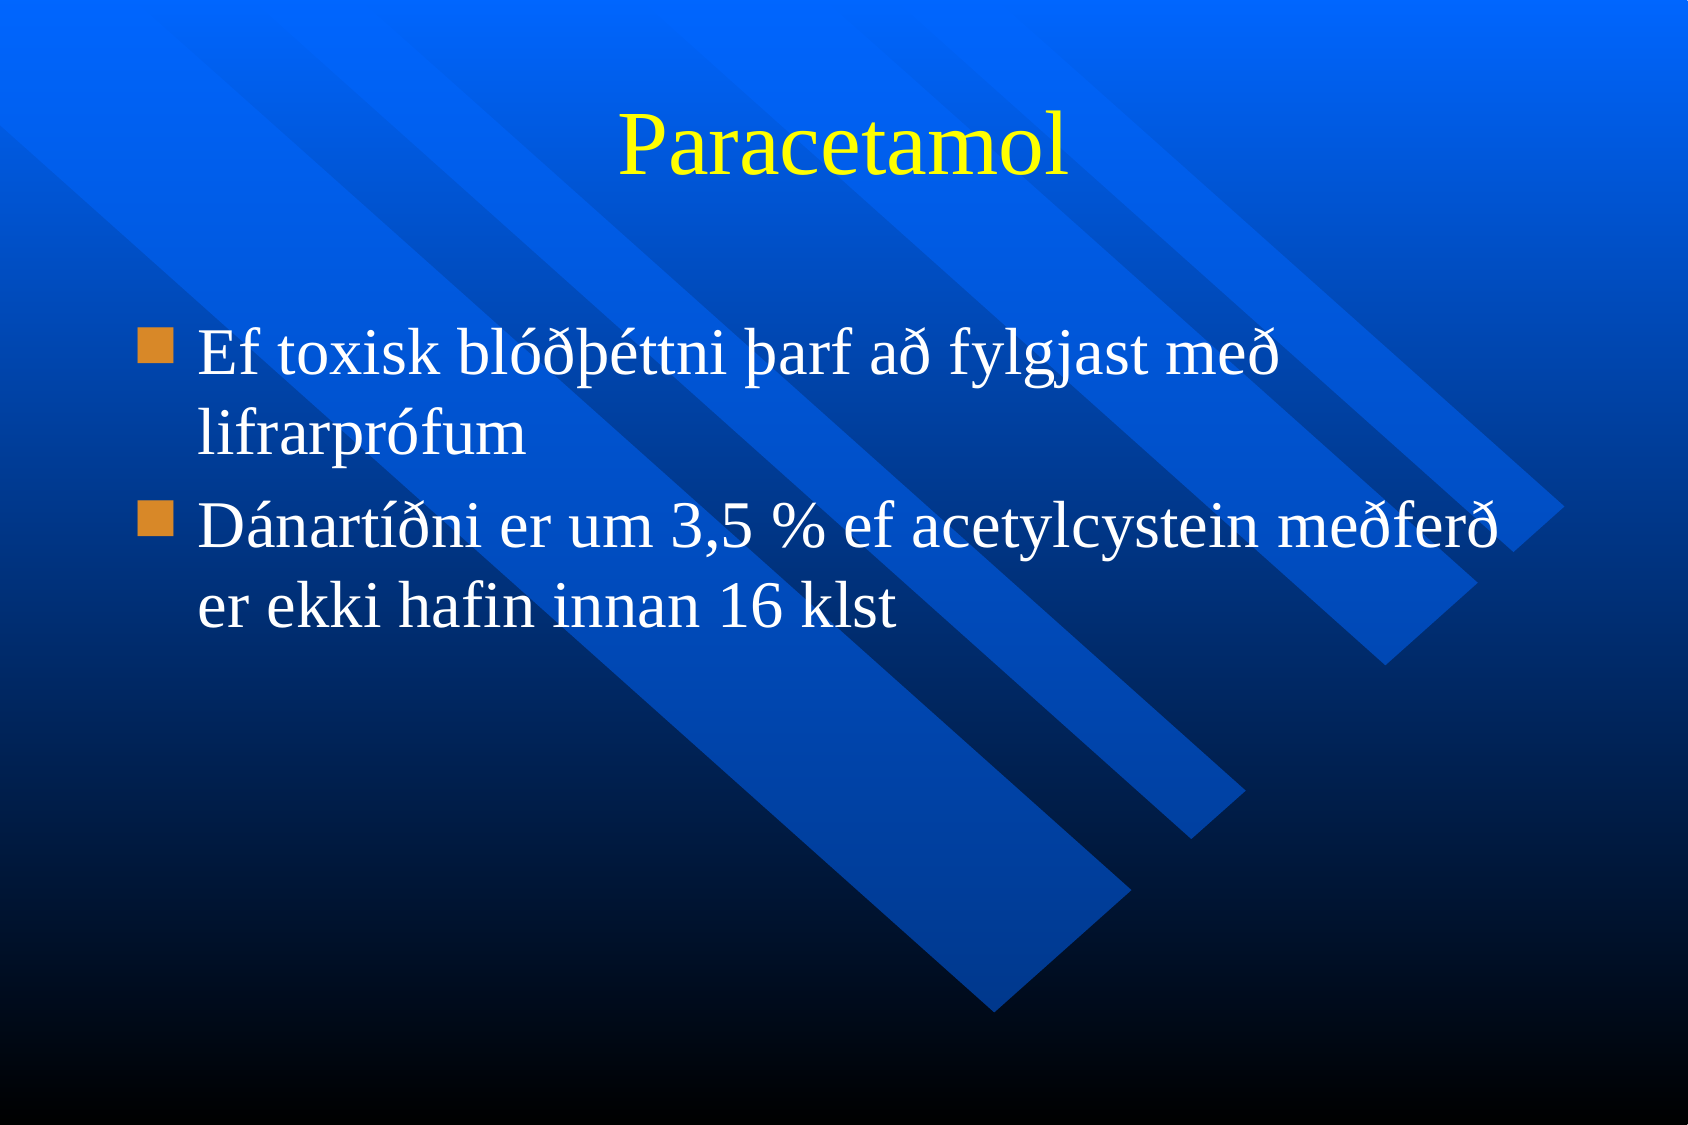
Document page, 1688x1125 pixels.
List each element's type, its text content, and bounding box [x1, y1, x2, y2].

list Ef toxisk blóðþéttni þarf að fylgjast með lifrarprófum Dánartíðni er um 3,5 % ef acetylcystein meðferð er ekki hafin innan 16 klst [126, 299, 1562, 976]
title Paracetamol [126, 37, 1562, 238]
